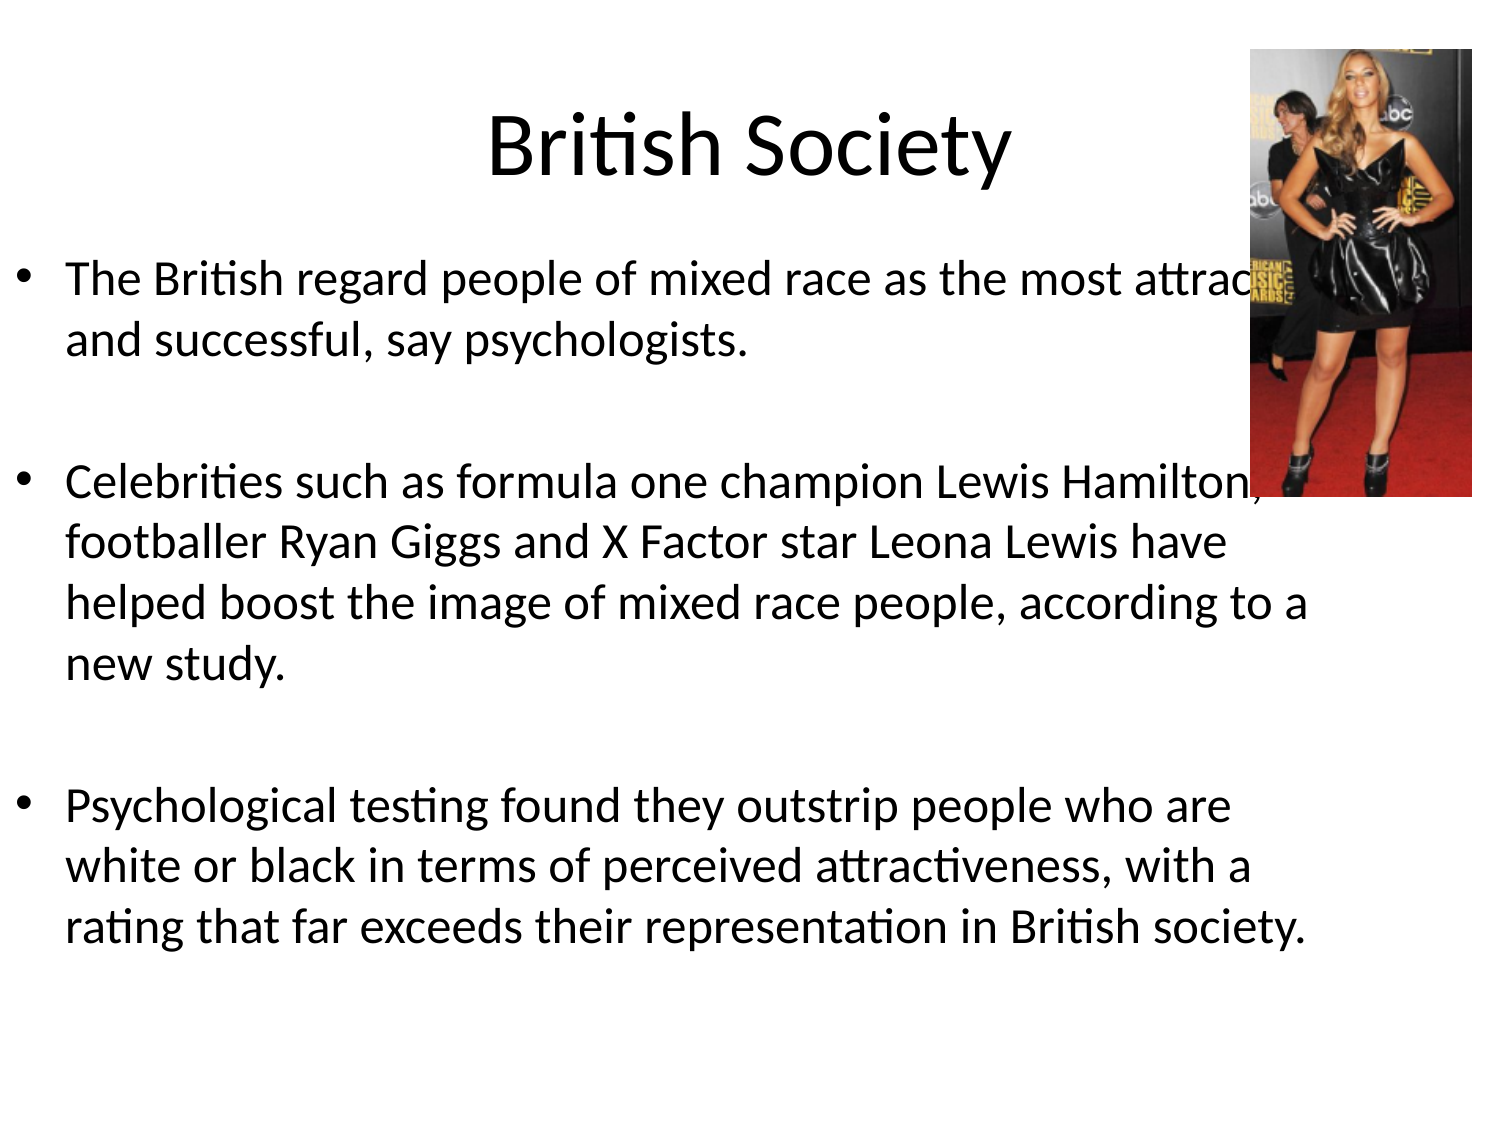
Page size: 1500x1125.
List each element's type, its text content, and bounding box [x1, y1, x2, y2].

list The British regard people of mixed race as the most attractive and successful, say psychologists. Celebrities such as formula one champion Lewis Hamilton, footballer Ryan Giggs and X Factor star Leona Lewis have helped boost the image of mixed race people, according to a new study. Psychological testing found they outstrip people who are white or black in terms of perceived attractiveness, with a rating that far exceeds their representation in British society. [0, 237, 1350, 980]
title British Society [75, 45, 1425, 233]
picture [1249, 49, 1472, 497]
